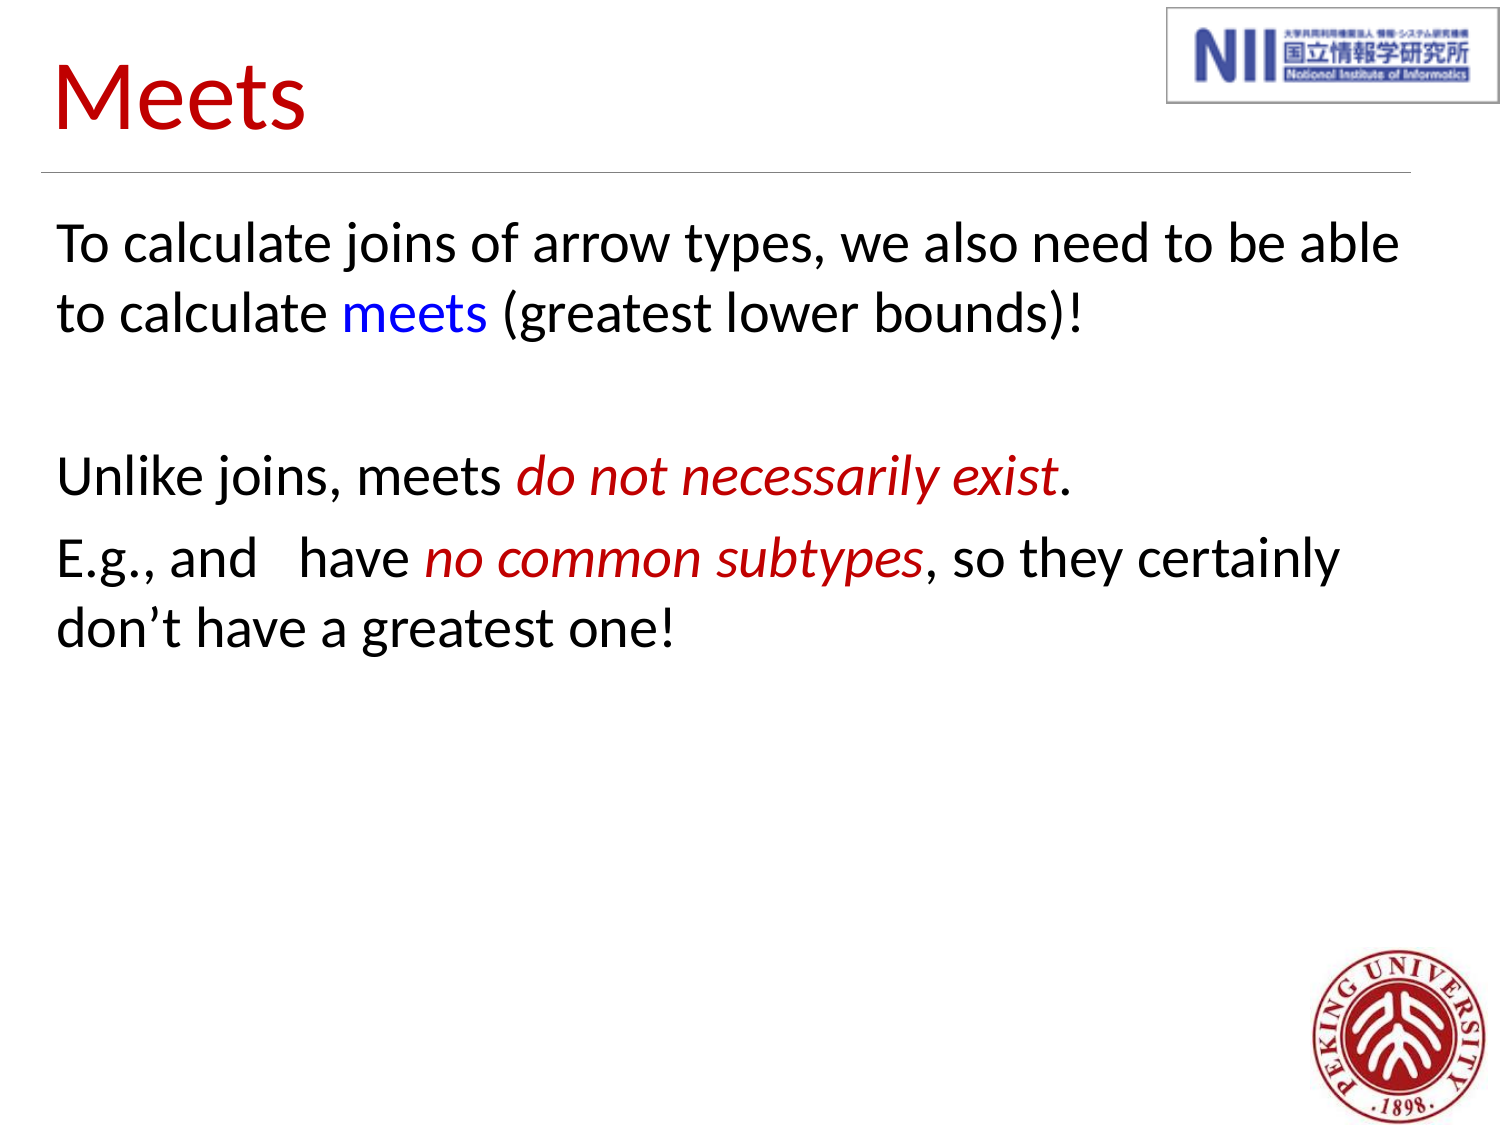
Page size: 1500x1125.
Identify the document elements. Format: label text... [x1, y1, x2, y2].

title Meets [36, 19, 1399, 161]
picture [1310, 947, 1488, 1125]
picture [1166, 7, 1500, 104]
